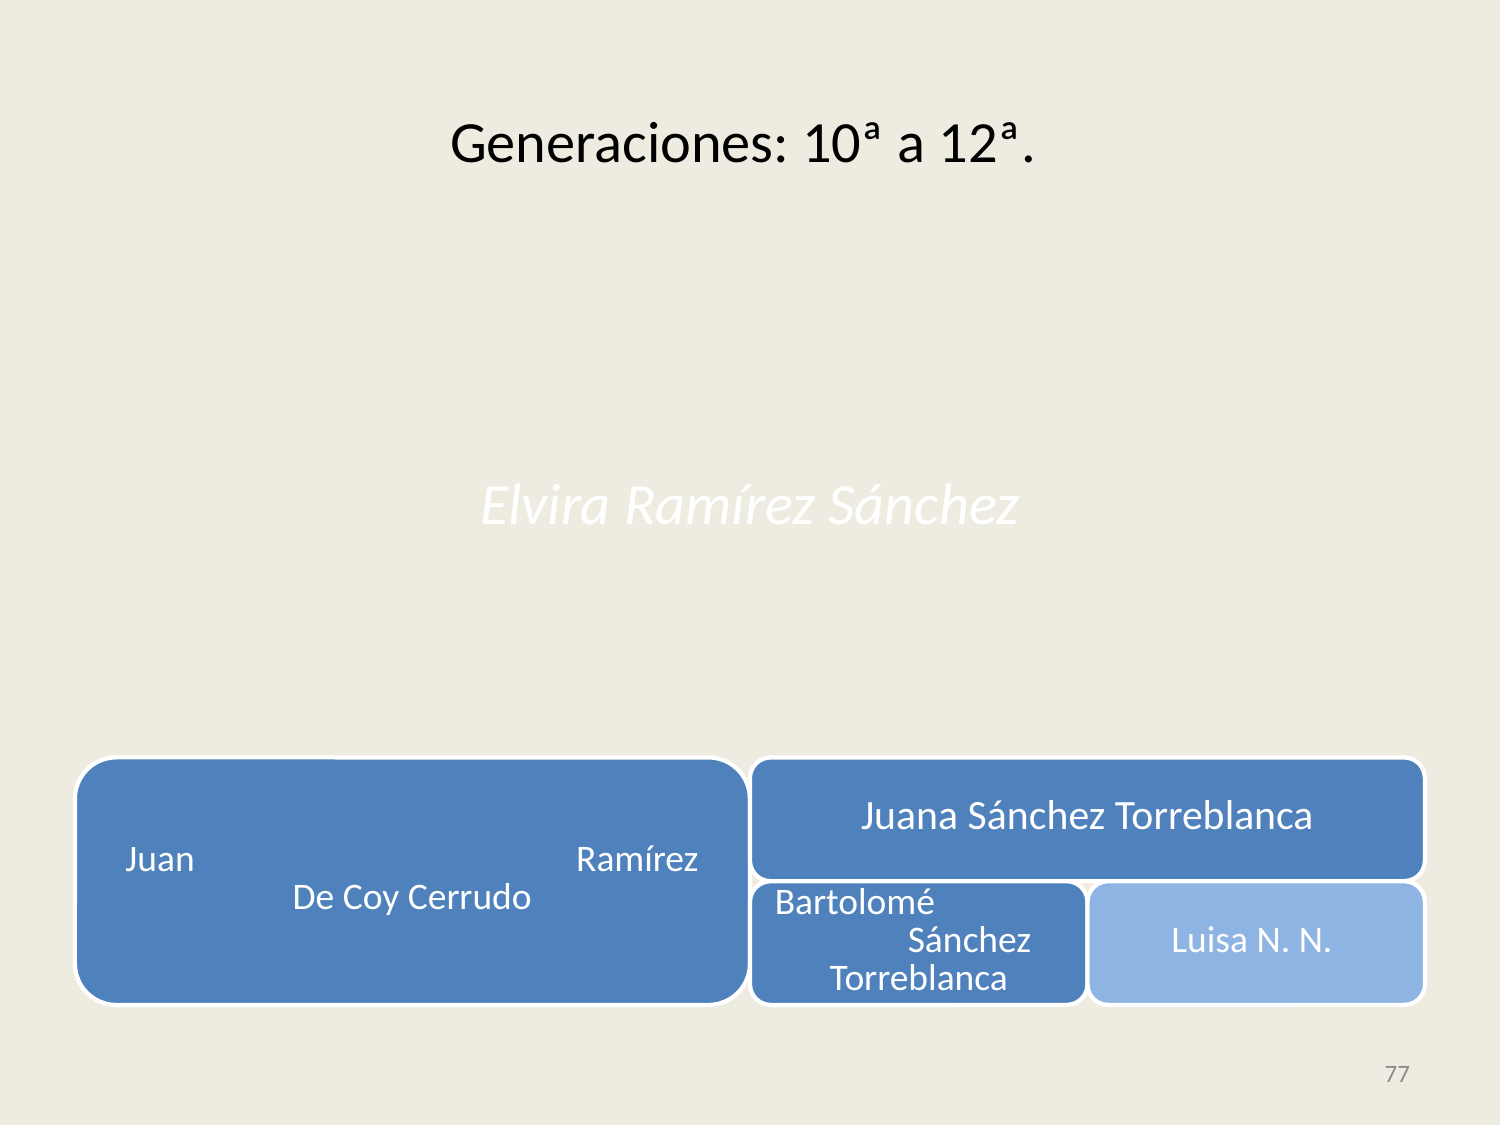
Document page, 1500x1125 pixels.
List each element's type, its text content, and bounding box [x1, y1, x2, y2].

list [74, 262, 1426, 1006]
title Generaciones: 10ª a 12ª. [75, 45, 1425, 233]
slide_number 77 [1074, 1042, 1425, 1103]
